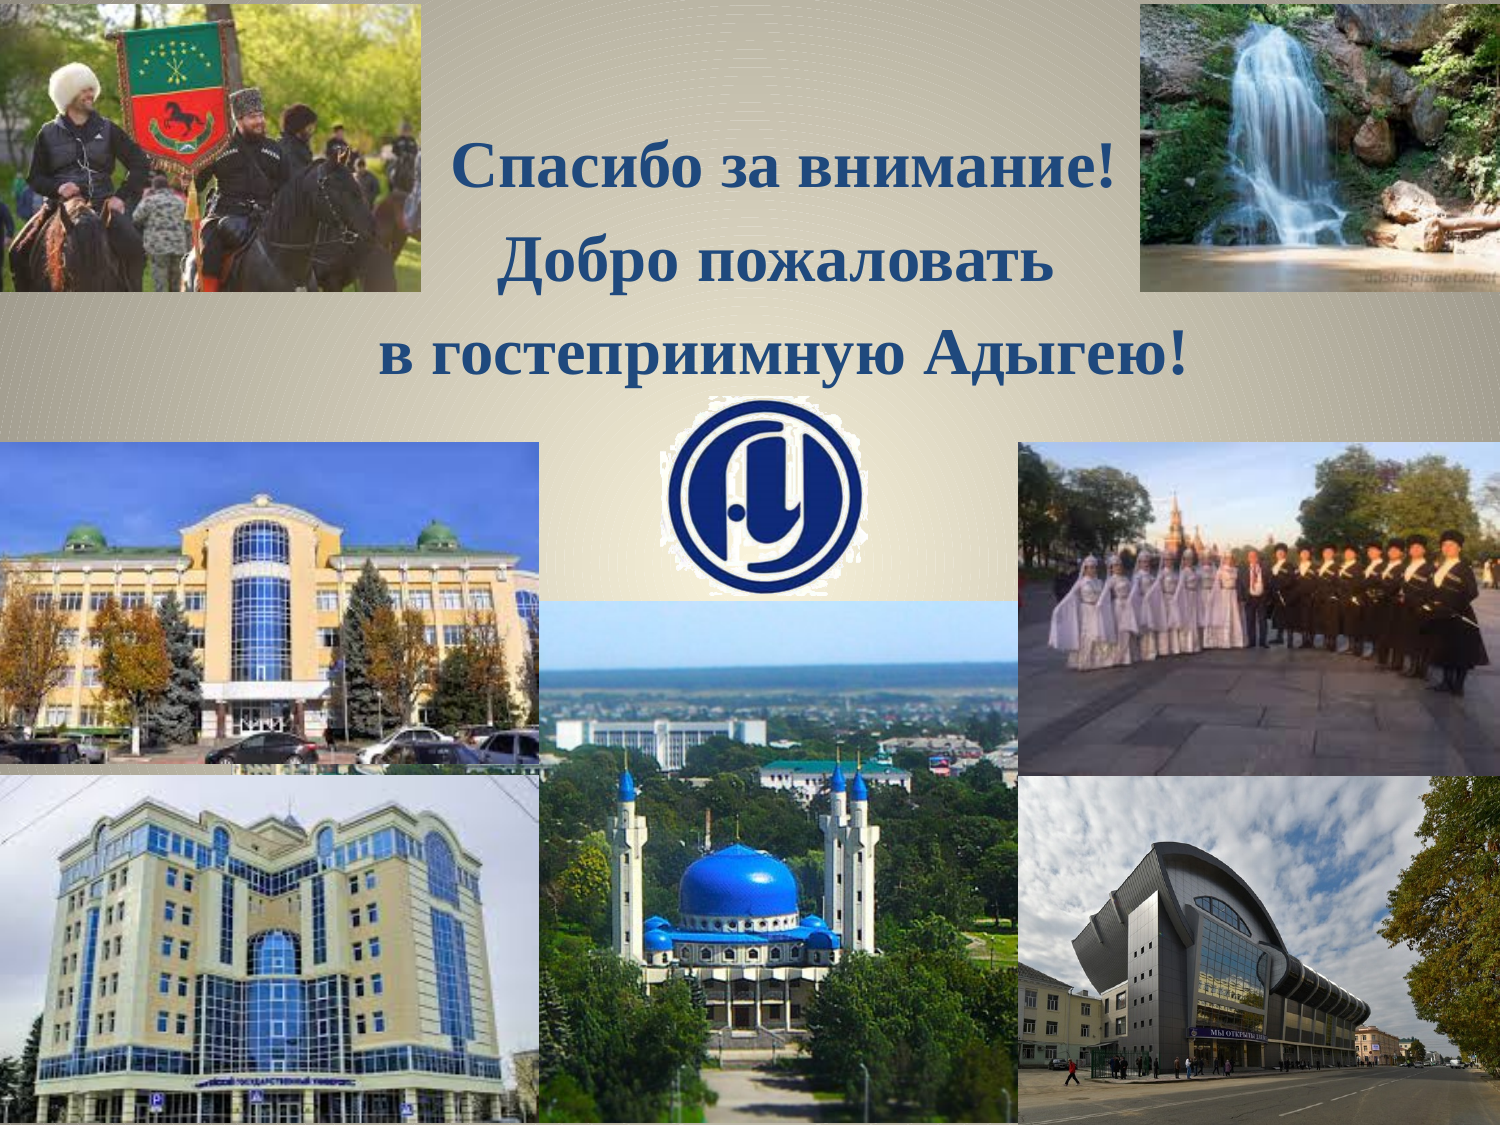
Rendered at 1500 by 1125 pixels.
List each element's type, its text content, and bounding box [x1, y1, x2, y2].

picture [659, 396, 869, 599]
picture [0, 442, 1500, 1125]
list Спасибо за внимание! Добро пожаловать в гостеприимную Адыгею! [134, 113, 1436, 600]
picture [0, 4, 421, 293]
picture [1140, 4, 1500, 293]
